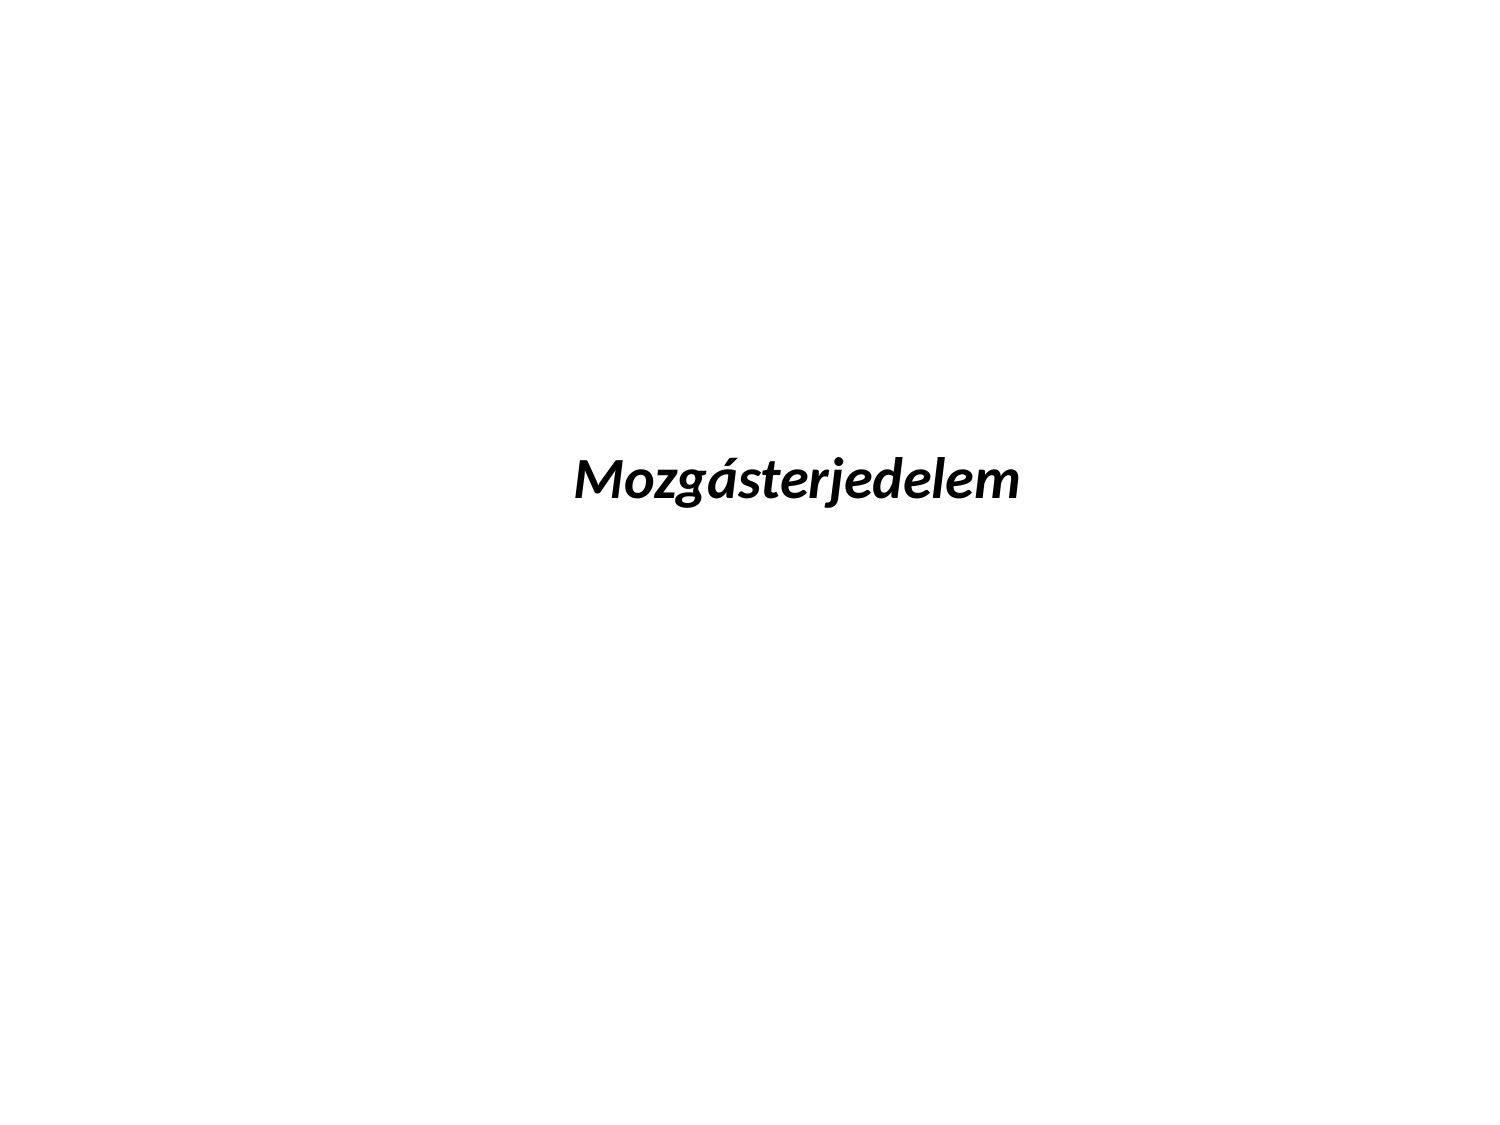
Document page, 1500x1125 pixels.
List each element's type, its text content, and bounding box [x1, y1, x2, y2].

text_box Mozgásterjedelem [289, 432, 1306, 518]
